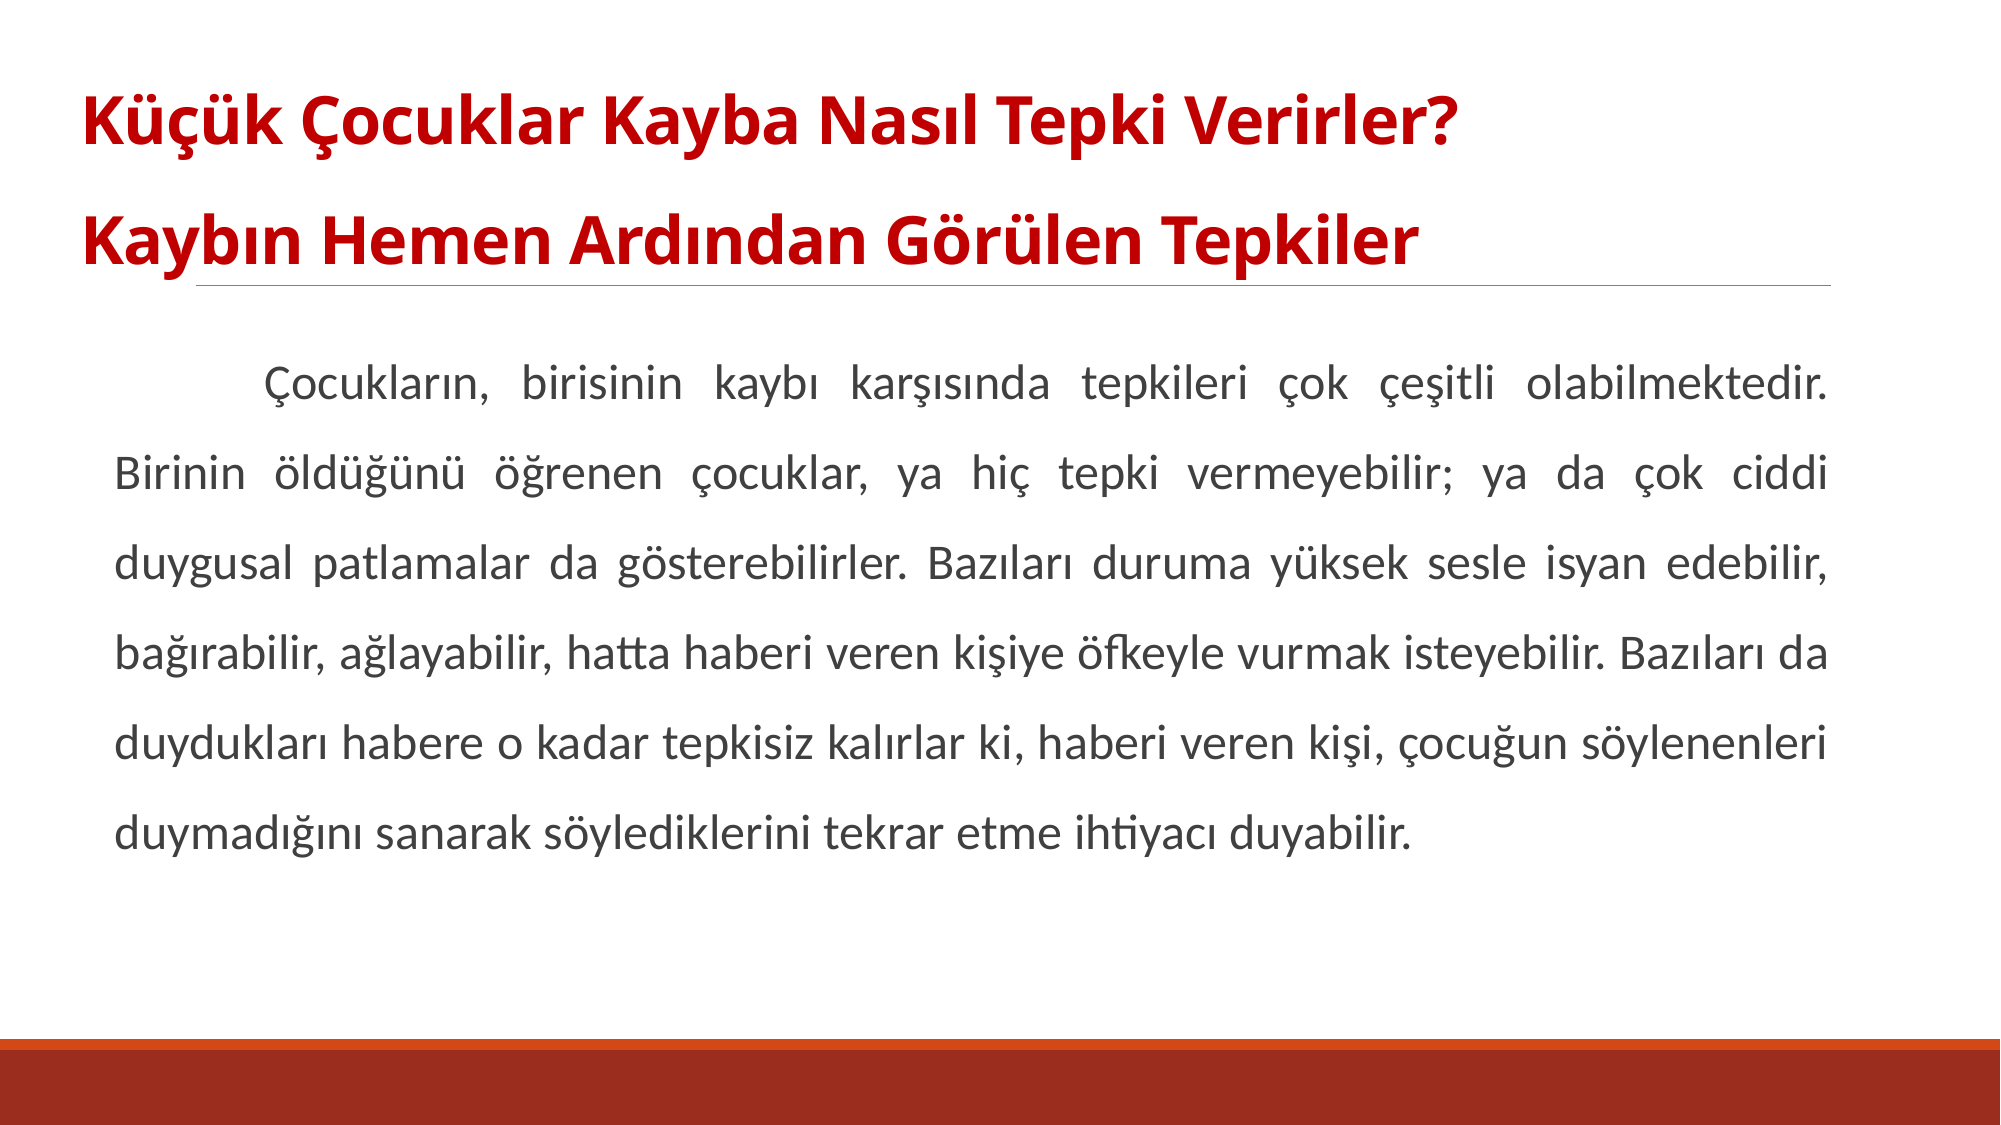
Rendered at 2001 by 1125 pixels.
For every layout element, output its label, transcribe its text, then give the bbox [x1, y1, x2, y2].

title Küçük Çocuklar Kayba Nasıl Tepki Verirler? Kaybın Hemen Ardından Görülen Tepkiler [65, 47, 1830, 285]
list Çocukların, birisinin kaybı karşısında tepkileri çok çeşitli olabilmektedir. Birinin öldüğünü öğrenen çocuklar, ya hiç tepki vermeyebilir; ya da çok ciddi duygusal patlamalar da gösterebilirler. Bazıları duruma yüksek sesle isyan edebilir, bağırabilir, ağlayabilir, hatta haberi veren kişiye öfkeyle vurmak isteyebilir. Bazıları da duydukları habere o kadar tepkisiz kalırlar ki, haberi veren kişi, çocuğun söylenenleri duymadığını sanarak söylediklerini tekrar etme ihtiyacı duyabilir. [82, 311, 1830, 963]
